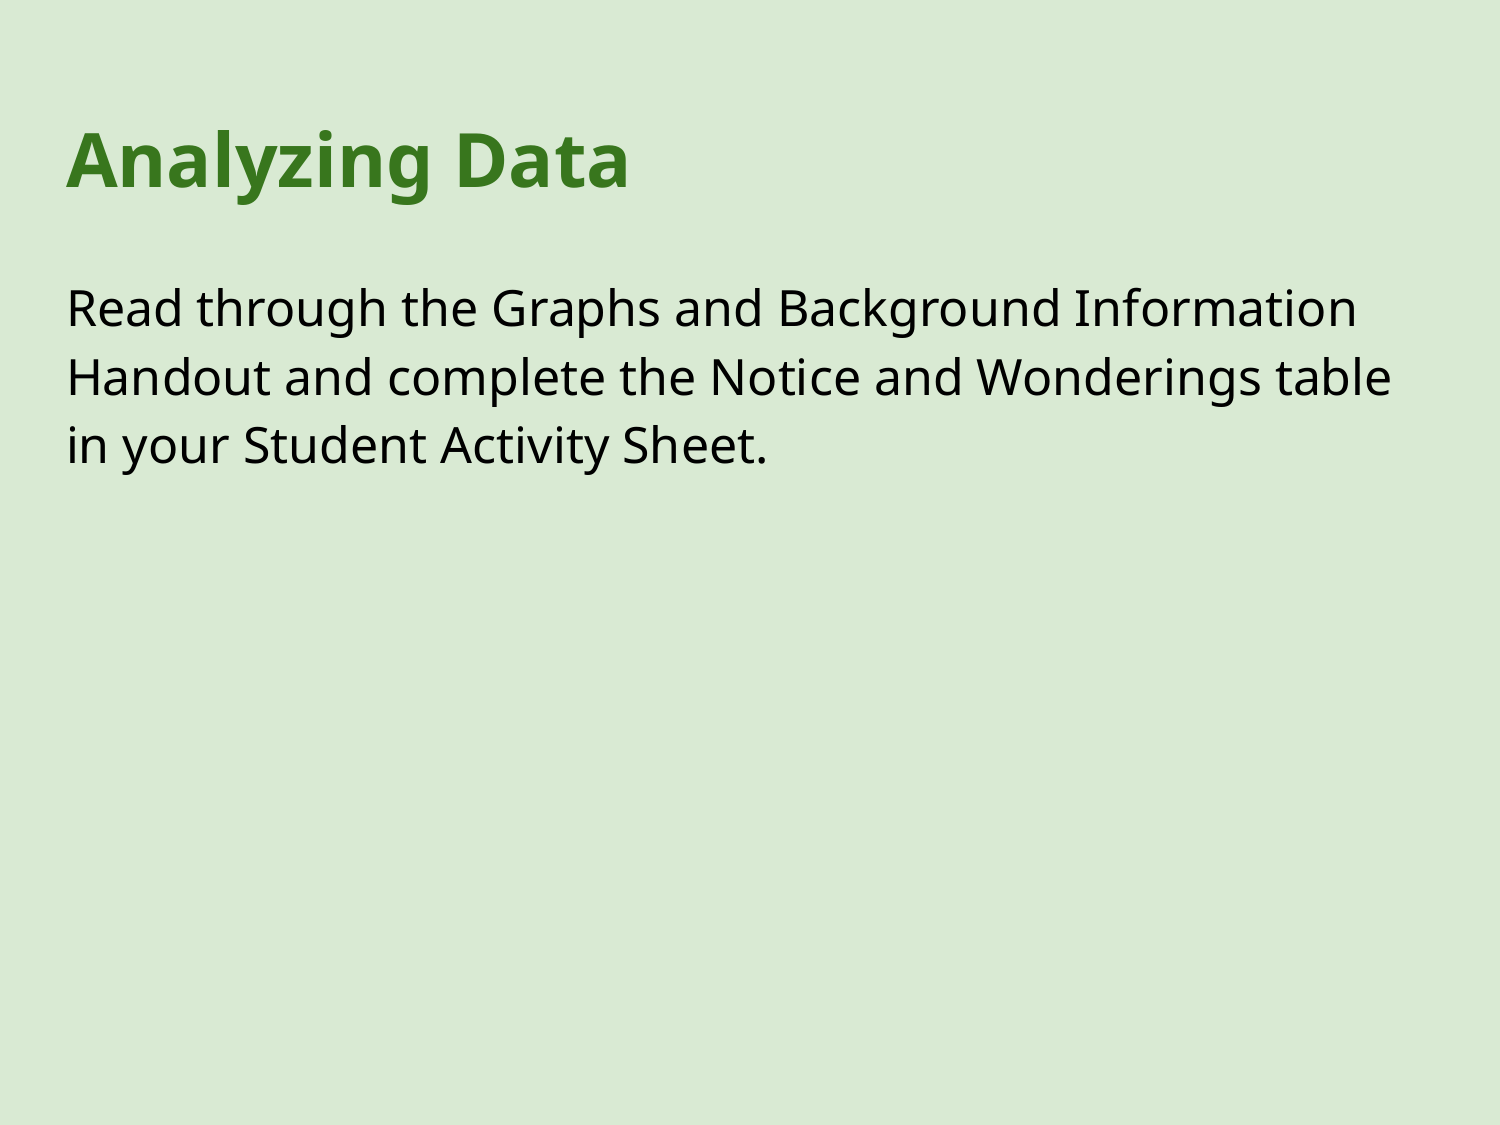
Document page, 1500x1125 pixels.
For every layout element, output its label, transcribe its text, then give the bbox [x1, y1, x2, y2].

list Read through the Graphs and Background Information Handout and complete the Notice and Wonderings table in your Student Activity Sheet. [51, 252, 1449, 1000]
title Analyzing Data [51, 97, 1449, 223]
